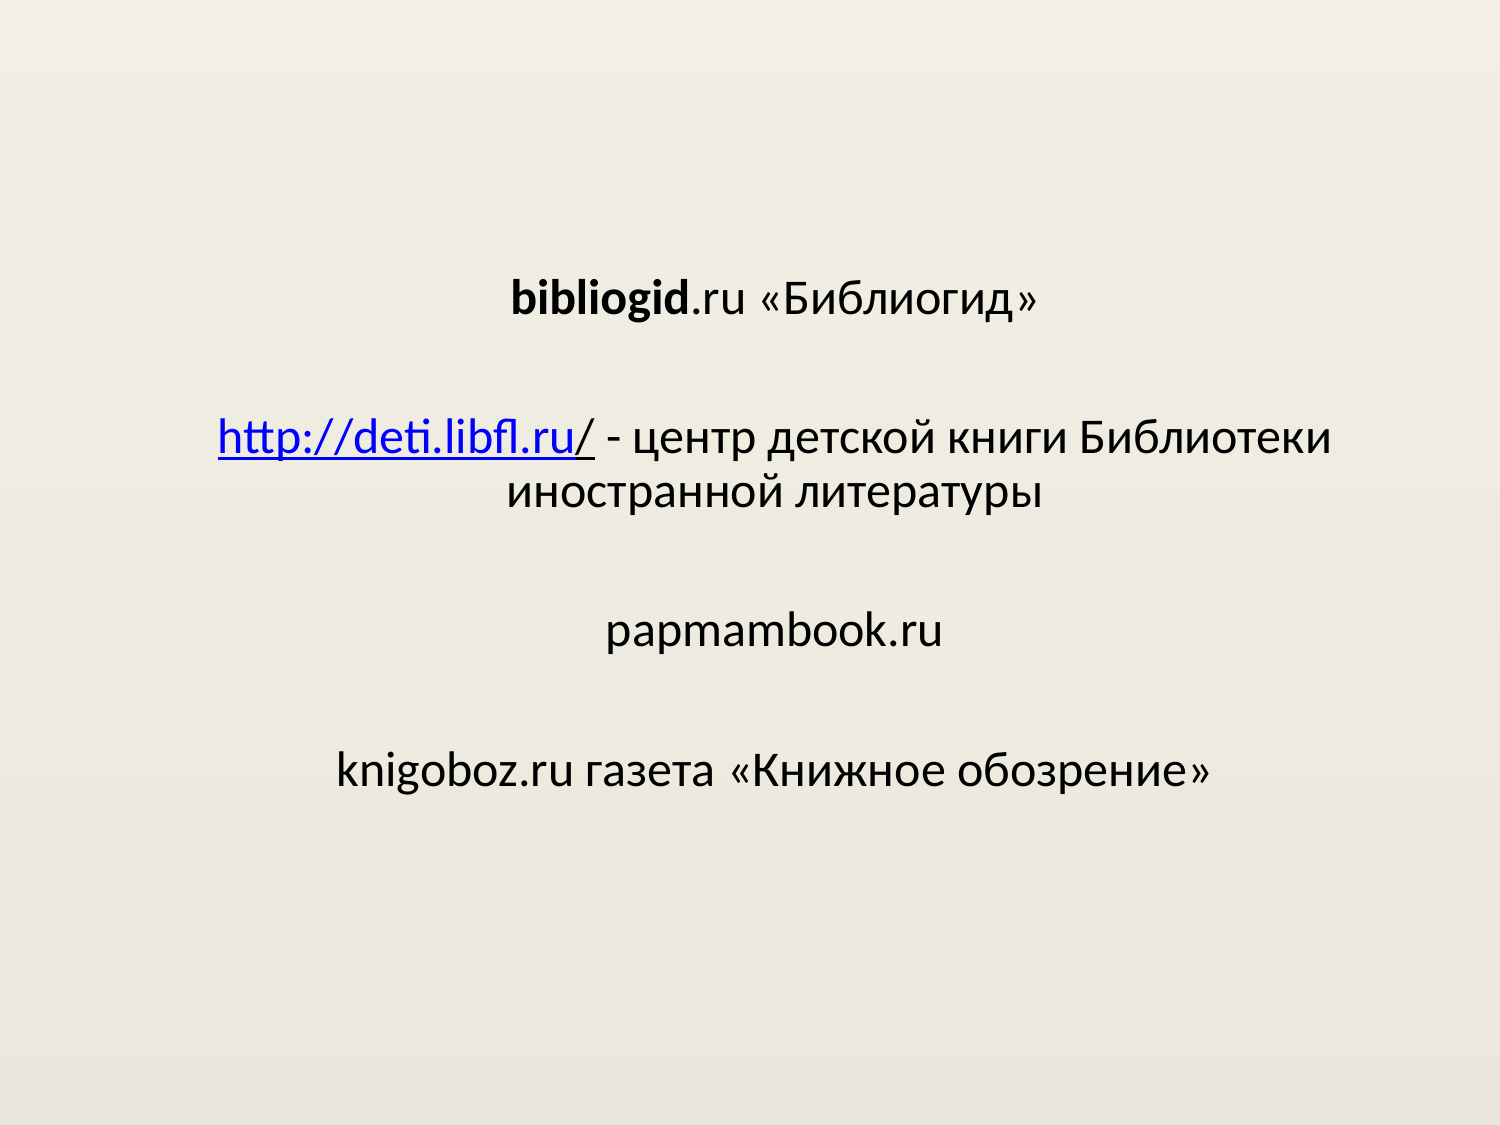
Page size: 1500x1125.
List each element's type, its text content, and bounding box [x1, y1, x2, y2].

list bibliogid.ru «Библиогид» http://deti.libfl.ru/ - центр детской книги Библиотеки иностранной литературы papmambook.ru knigoboz.ru газета «Книжное обозрение» [100, 137, 1450, 965]
